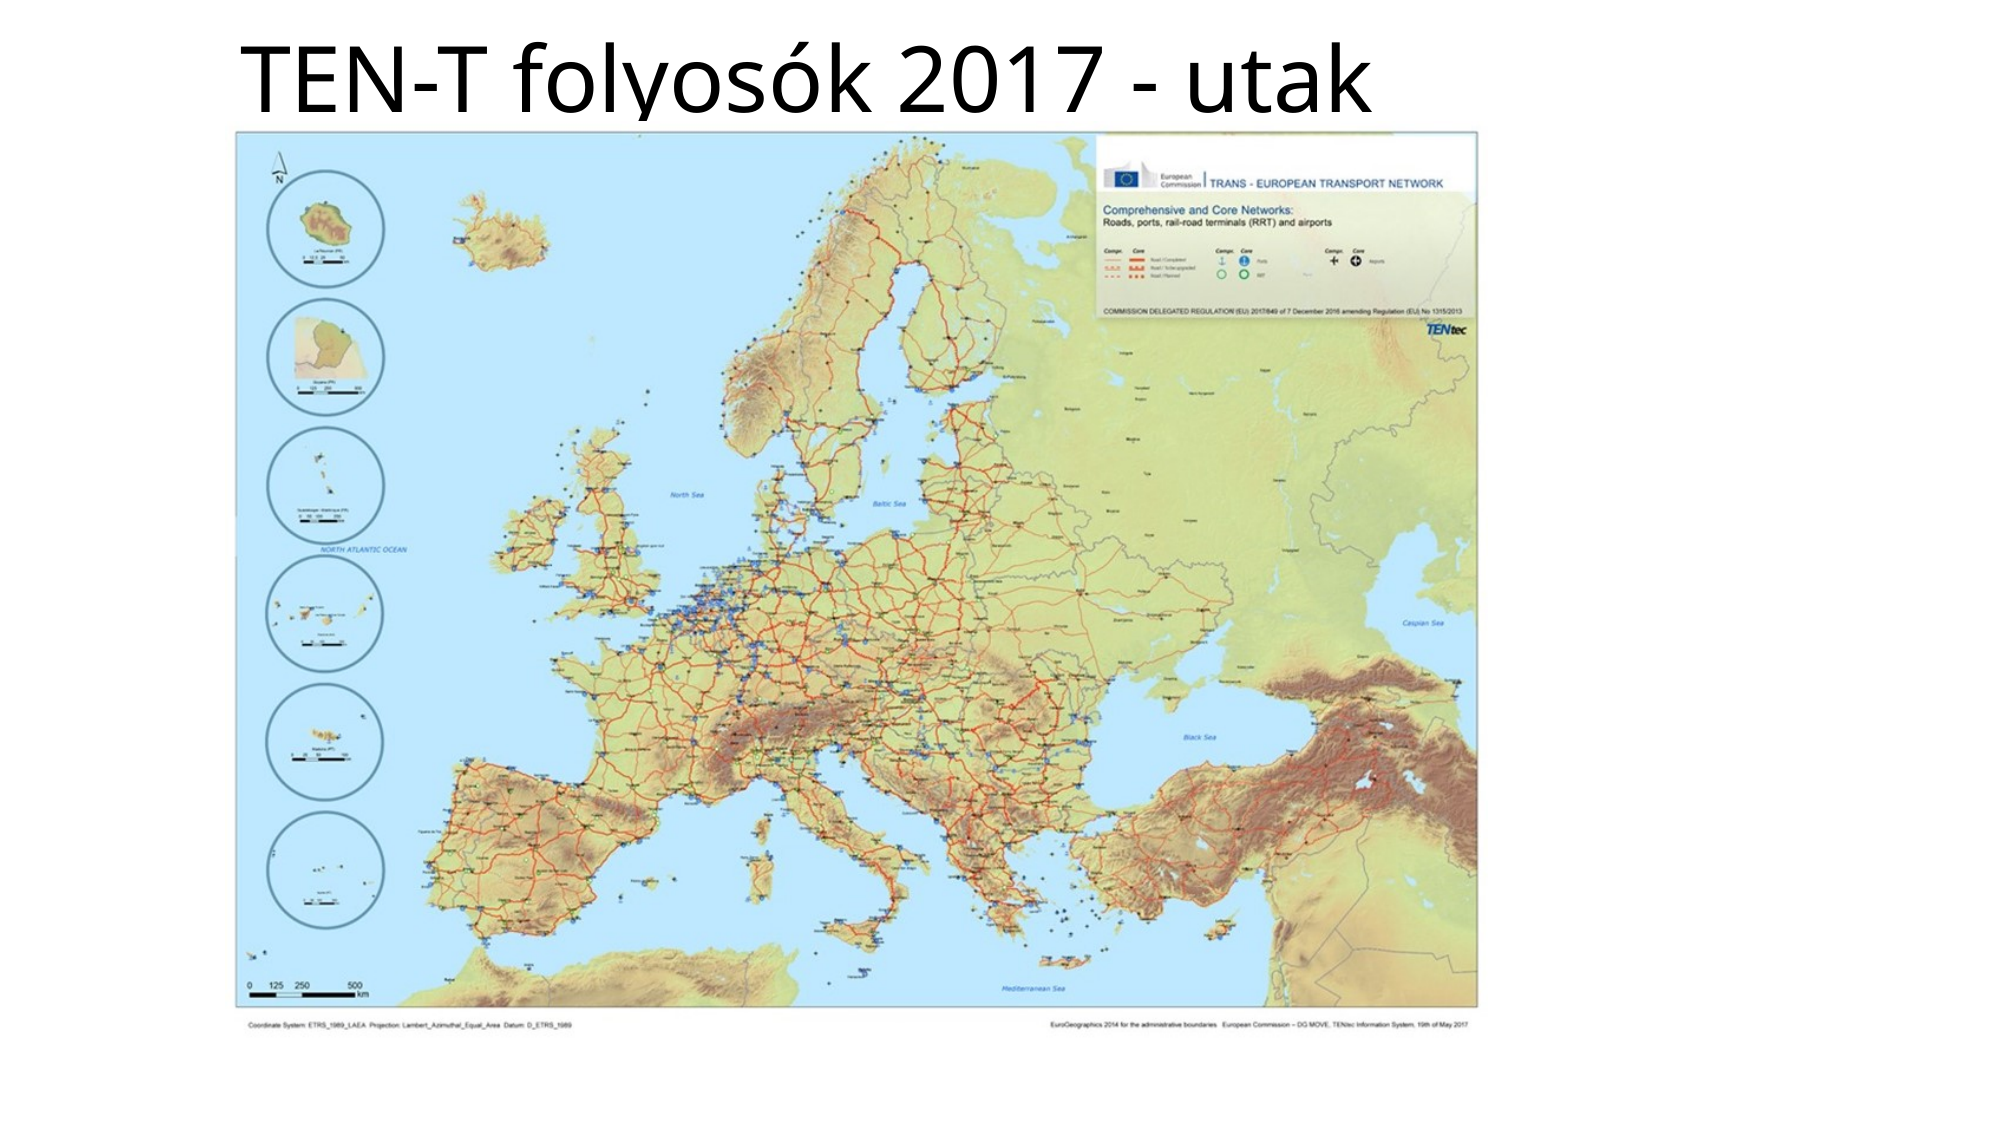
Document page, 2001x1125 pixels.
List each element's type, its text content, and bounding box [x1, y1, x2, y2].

picture [224, 121, 1488, 1050]
title TEN-T folyosók 2017 - utak [225, 0, 1863, 166]
